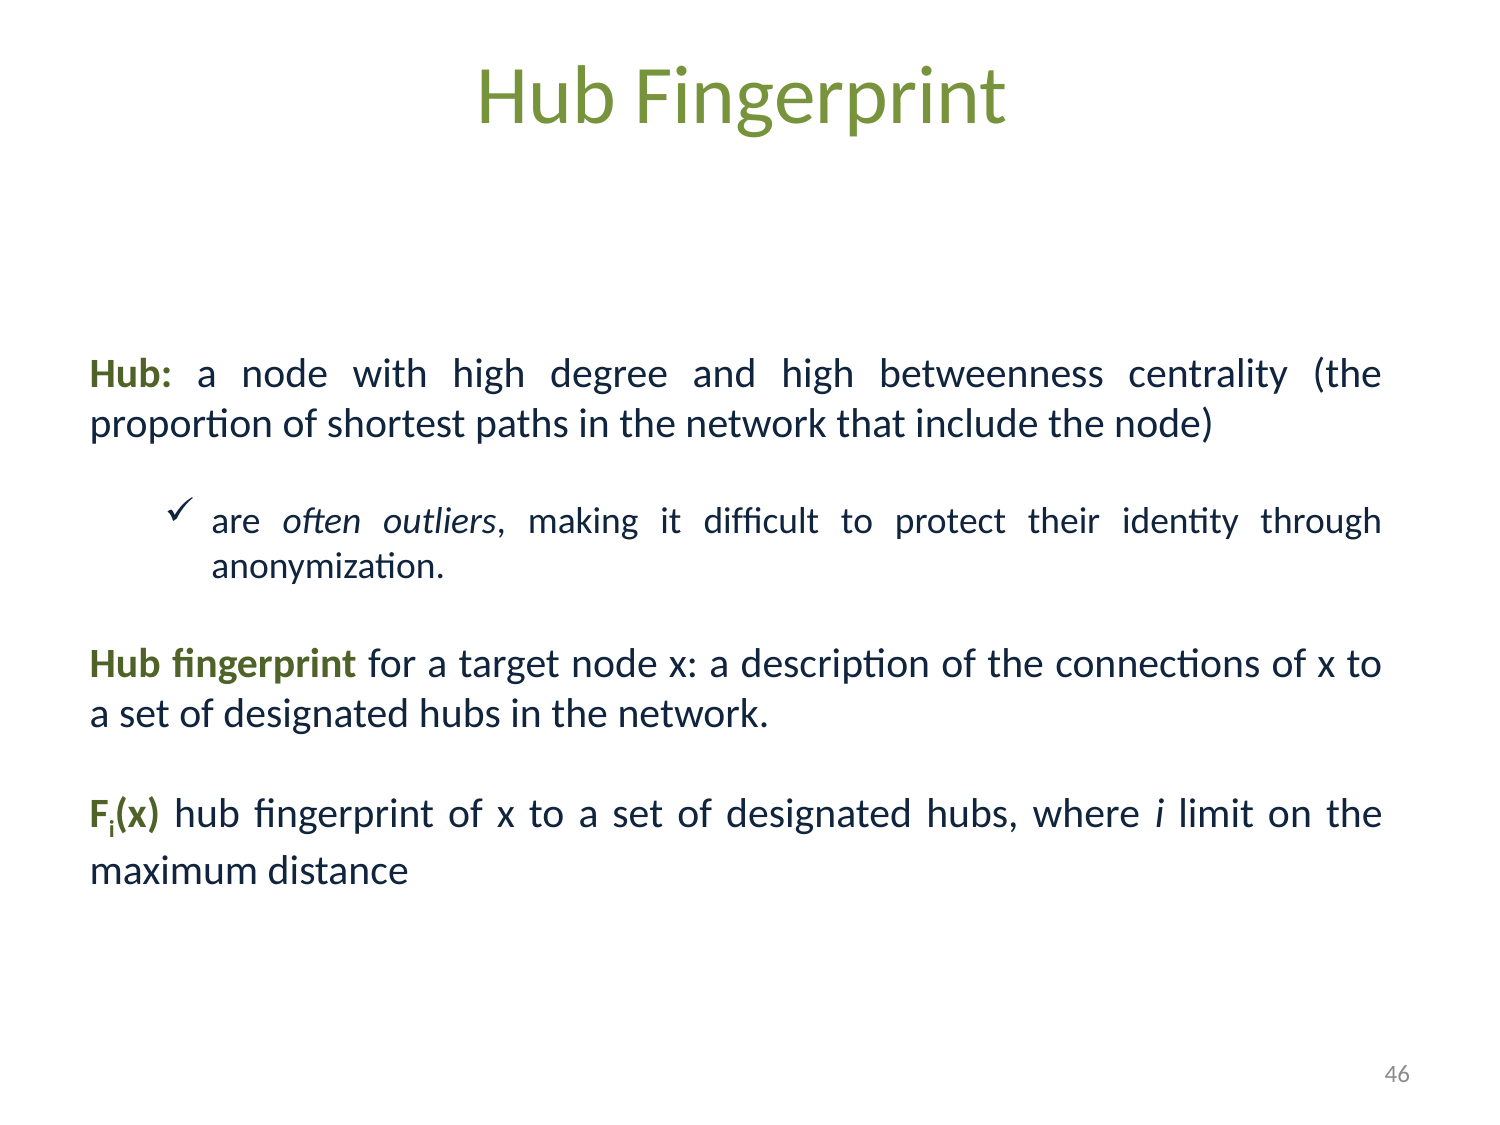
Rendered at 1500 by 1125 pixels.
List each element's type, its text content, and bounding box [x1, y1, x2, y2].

text_box Hub: a node with high degree and high betweenness centrality (the proportion of shortest paths in the network that include the node) are often outliers, making it difﬁcult to protect their identity through anonymization. Hub fingerprint for a target node x: a description of the connections of x to a set of designated hubs in the network. Fi(x) hub fingerprint of x to a set of designated hubs, where i limit on the maximum distance [74, 338, 1398, 900]
slide_number 46 [1074, 1042, 1425, 1103]
text_box Hub Fingerprint [74, 30, 1410, 149]
